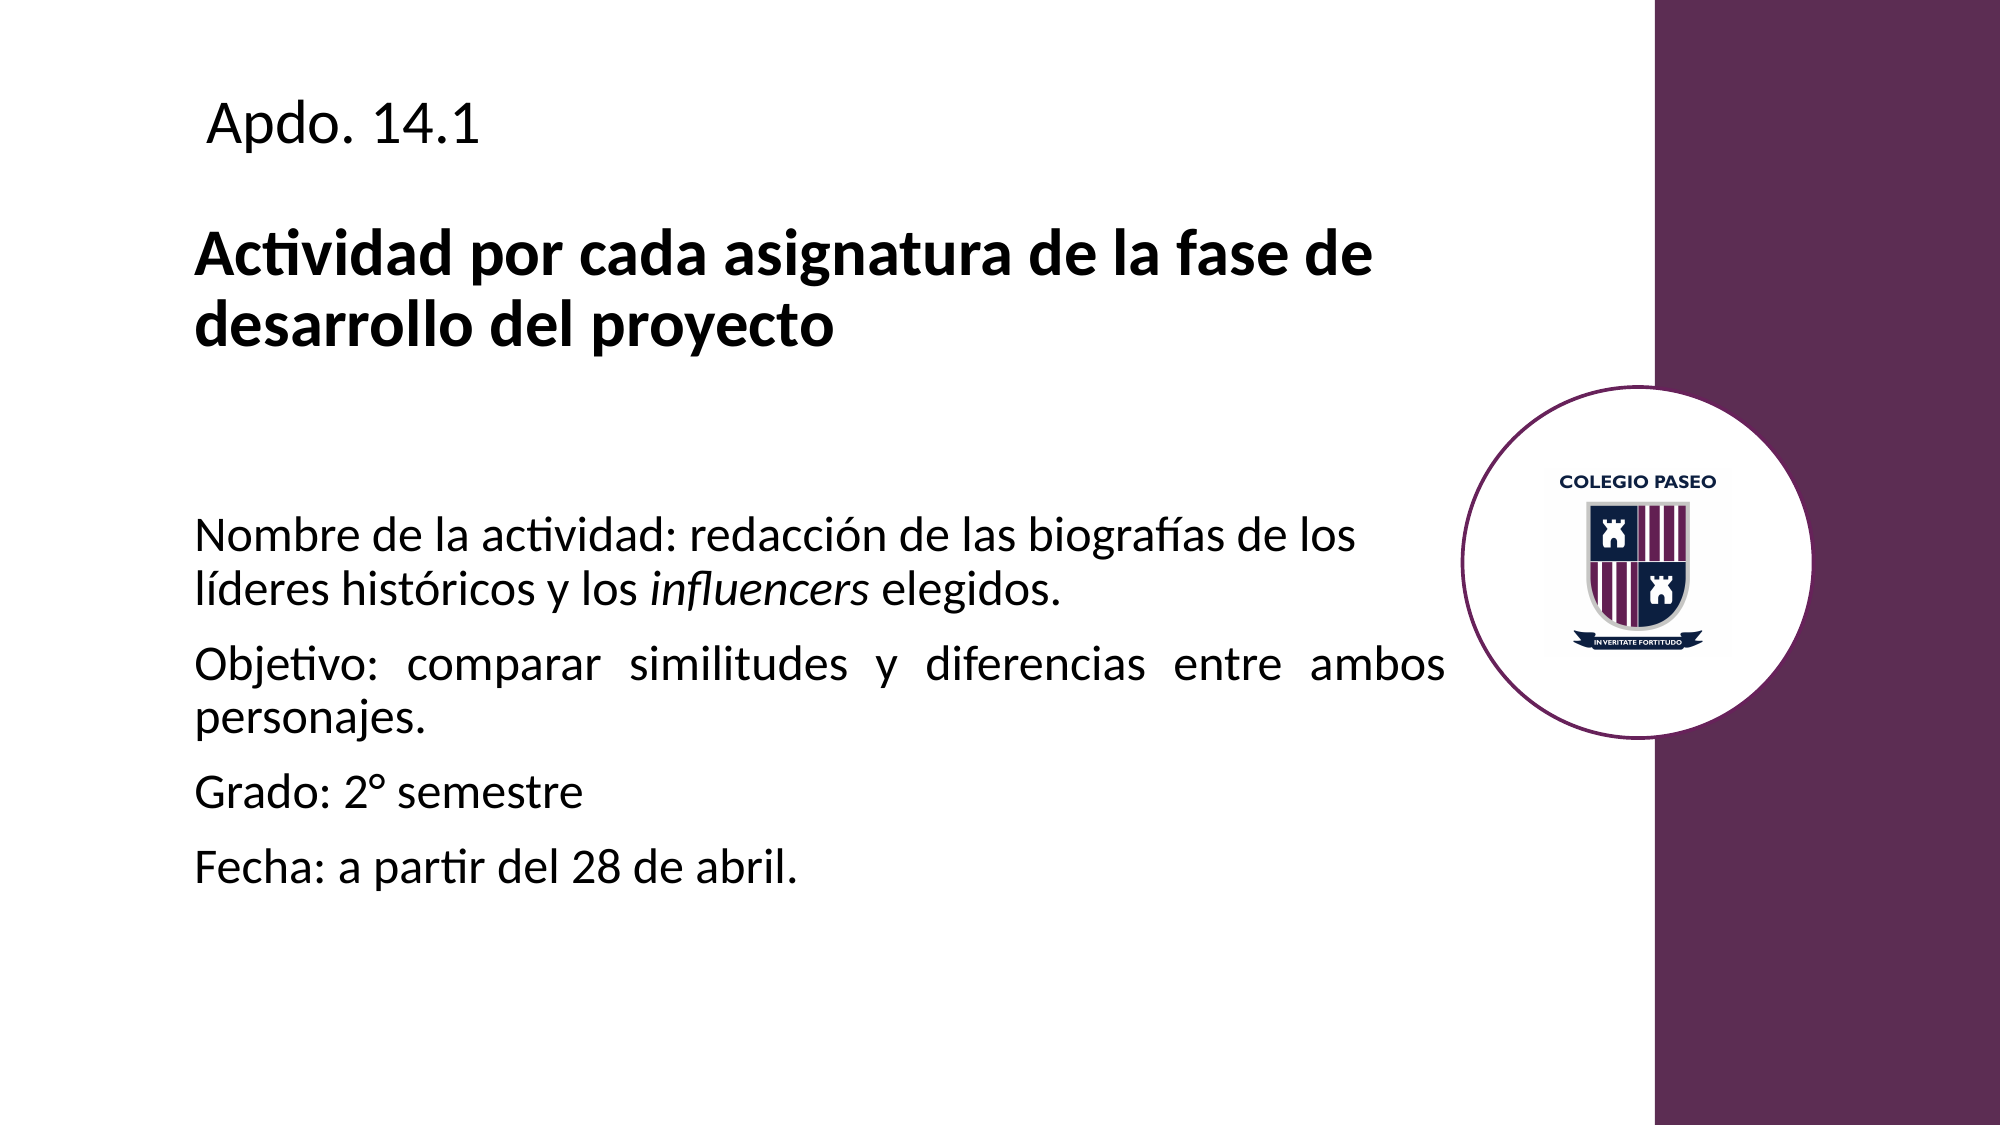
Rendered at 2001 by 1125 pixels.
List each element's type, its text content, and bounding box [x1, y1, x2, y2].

list Nombre de la actividad: redacción de las biografías de los líderes históricos y los influencers elegidos. Objetivo: comparar similitudes y diferencias entre ambos personajes. Grado: 2° semestre Fecha: a partir del 28 de abril. [179, 388, 1462, 1015]
picture [1544, 468, 1732, 657]
title Actividad por cada asignatura de la fase de desarrollo del proyecto [179, 190, 1505, 469]
text_box Apdo. 14.1 [191, 73, 507, 190]
text_box [1654, 0, 2000, 1125]
text_box [1462, 386, 1814, 739]
